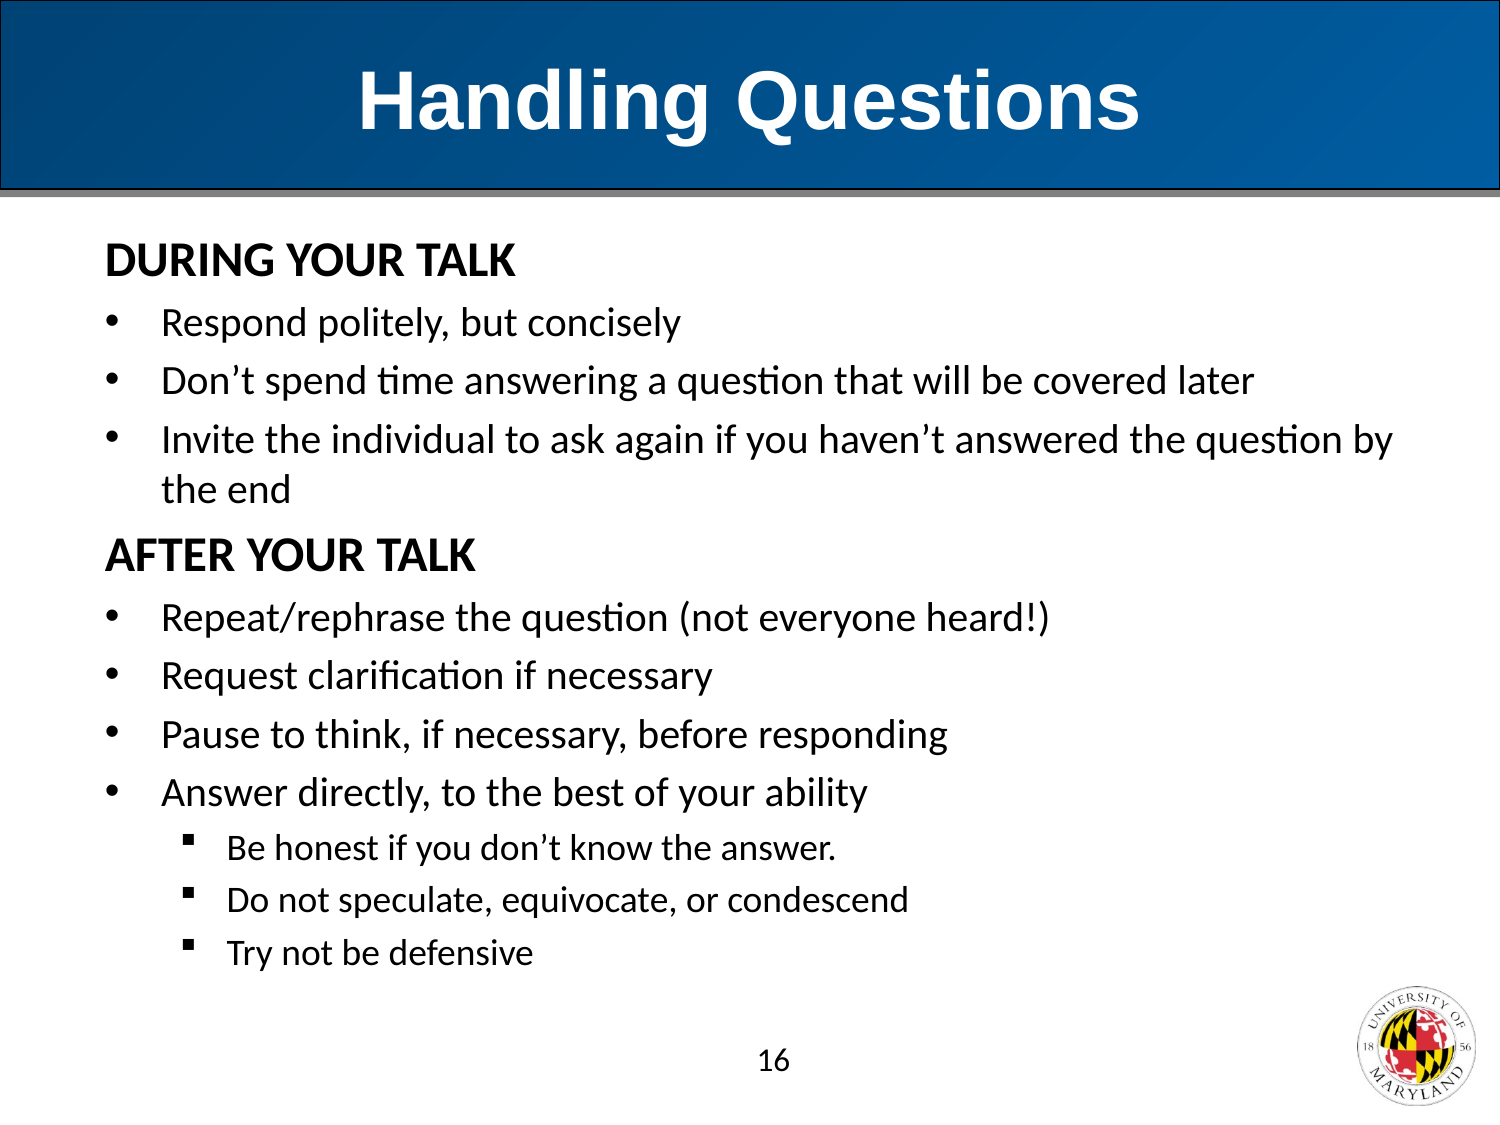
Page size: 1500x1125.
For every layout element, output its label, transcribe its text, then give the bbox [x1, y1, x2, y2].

list DURING YOUR TALK Respond politely, but concisely Don’t spend time answering a question that will be covered later Invite the individual to ask again if you haven’t answered the question by the end AFTER YOUR TALK Repeat/rephrase the question (not everyone heard!) Request clarification if necessary Pause to think, if necessary, before responding Answer directly, to the best of your ability Be honest if you don’t know the answer. Do not speculate, equivocate, or condescend Try not be defensive [89, 218, 1417, 1005]
title Handling Questions [0, 52, 1500, 141]
picture [1357, 986, 1476, 1106]
